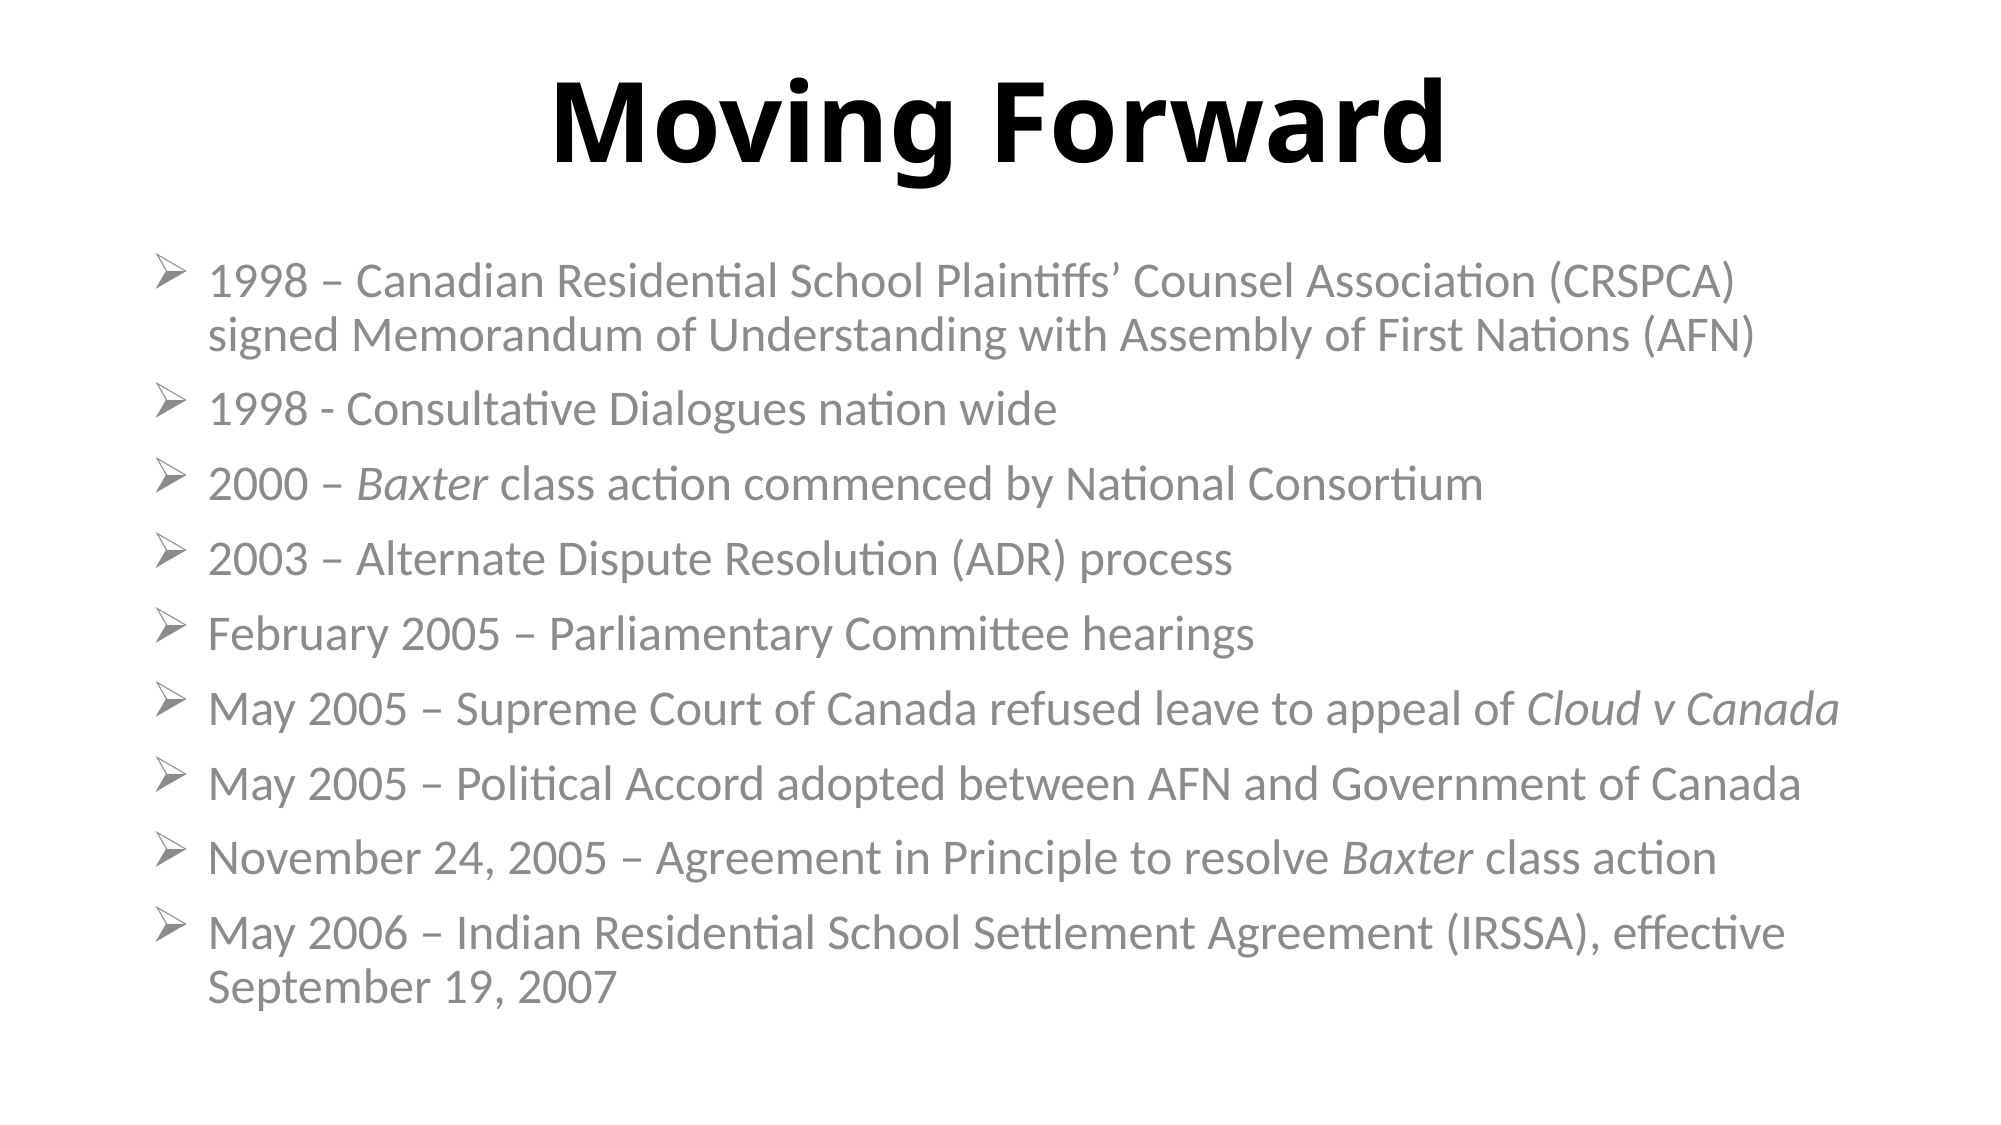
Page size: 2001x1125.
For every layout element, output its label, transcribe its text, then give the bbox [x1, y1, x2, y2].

list 1998 – Canadian Residential School Plaintiffs’ Counsel Association (CRSPCA) signed Memorandum of Understanding with Assembly of First Nations (AFN) 1998 - Consultative Dialogues nation wide 2000 – Baxter class action commenced by National Consortium 2003 – Alternate Dispute Resolution (ADR) process February 2005 – Parliamentary Committee hearings May 2005 – Supreme Court of Canada refused leave to appeal of Cloud v Canada May 2005 – Political Accord adopted between AFN and Government of Canada November 24, 2005 – Agreement in Principle to resolve Baxter class action May 2006 – Indian Residential School Settlement Agreement (IRSSA), effective September 19, 2007 [136, 246, 1862, 1032]
title Moving Forward [136, 57, 1862, 195]
